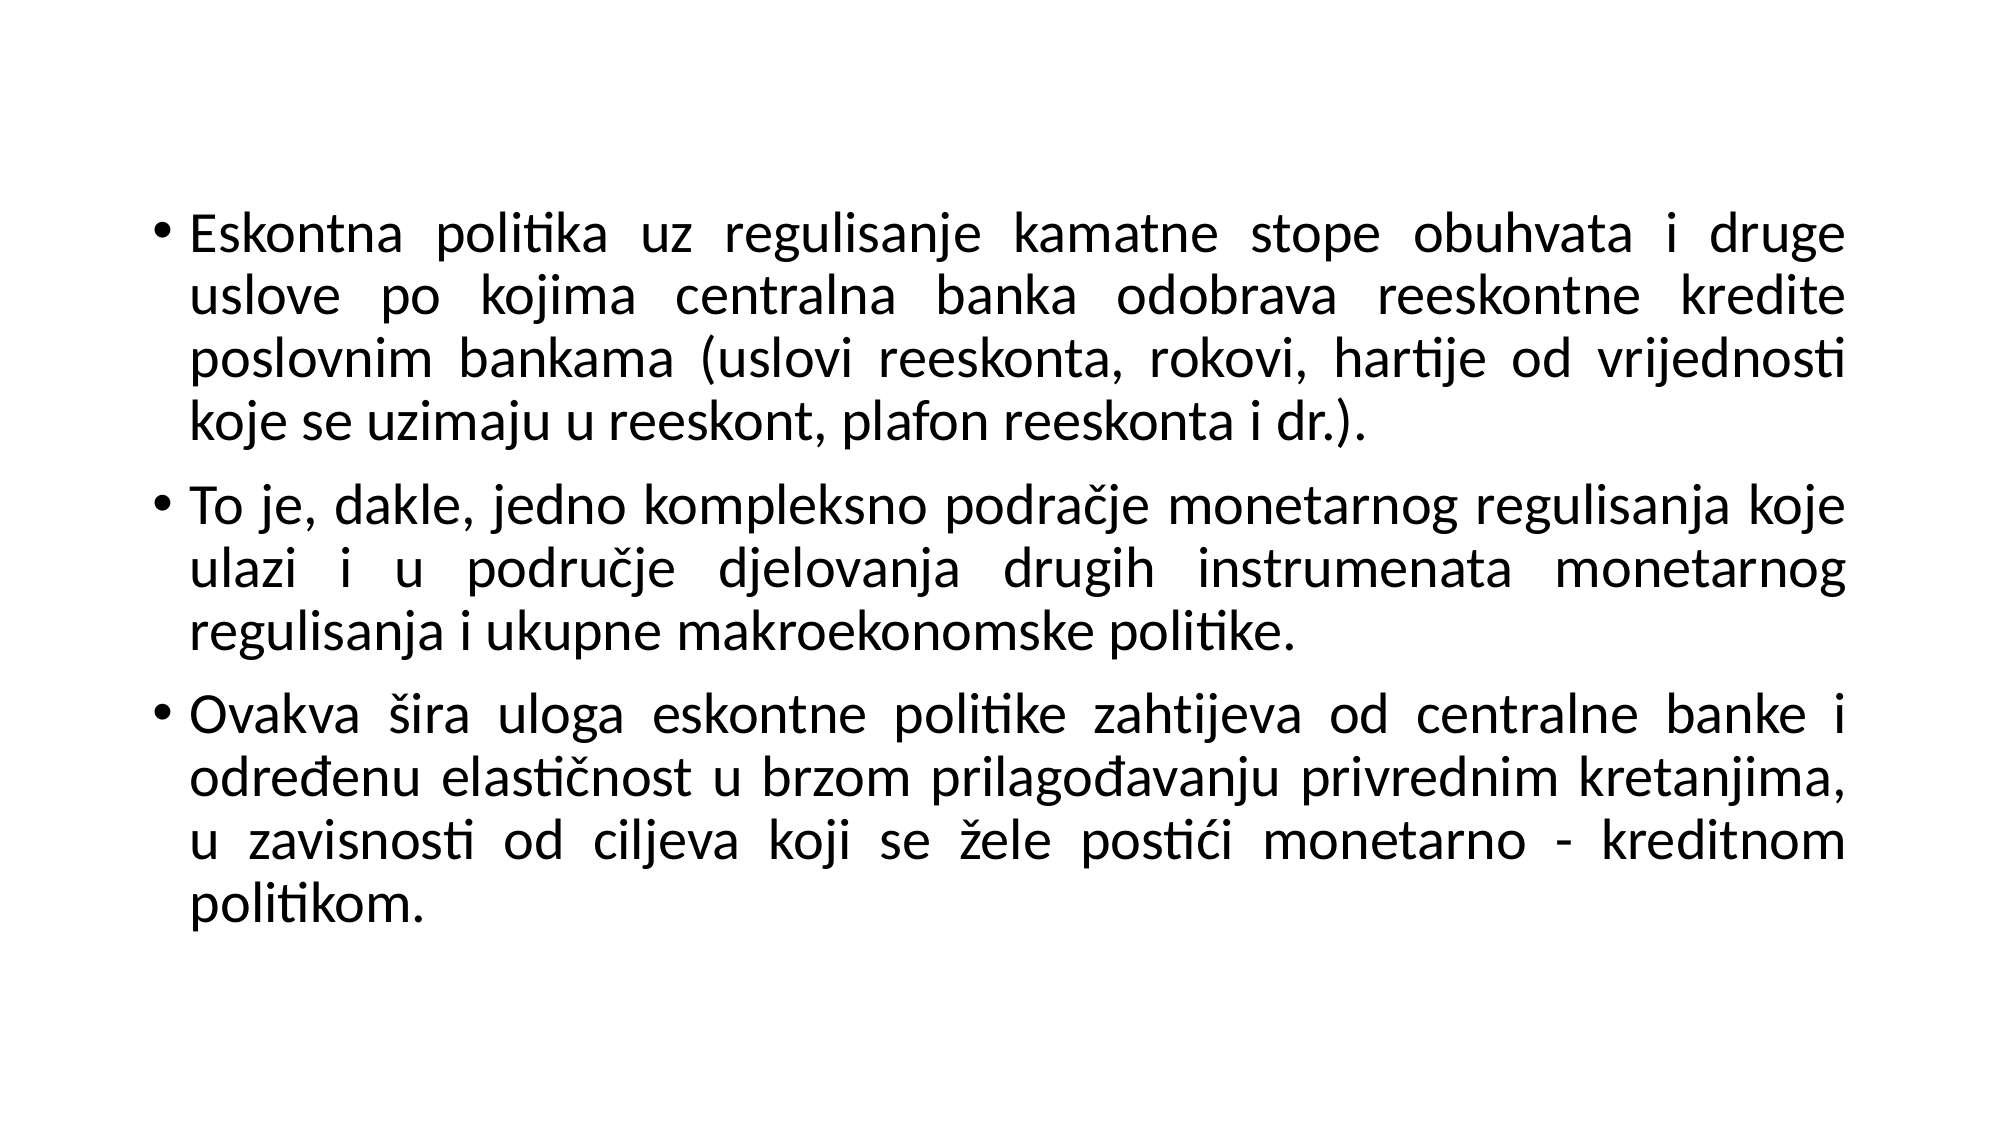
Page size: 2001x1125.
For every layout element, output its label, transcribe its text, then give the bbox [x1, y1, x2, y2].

list Eskontna politika uz regulisanje kamatne stope obuhvata i druge uslove po kojima centralna banka odobrava reeskontne kredite poslovnim bankama (uslovi reeskonta, rokovi, hartije od vrijednosti koje se uzimaju u reeskont, plafon reeskonta i dr.). To je, dakle, jedno kompleksno podračje monetarnog regulisanja koje ulazi i u područje djelovanja drugih instrumenata monetarnog regulisanja i ukupne makroekonomske politike. Ovakva šira uloga eskontne politike zahtijeva od centralne banke i određenu elastičnost u brzom prilagođavanju privrednim kretanjima, u zavisnosti od ciljeva koji se žele postići monetarno - kreditnom politikom. [137, 194, 1863, 1014]
